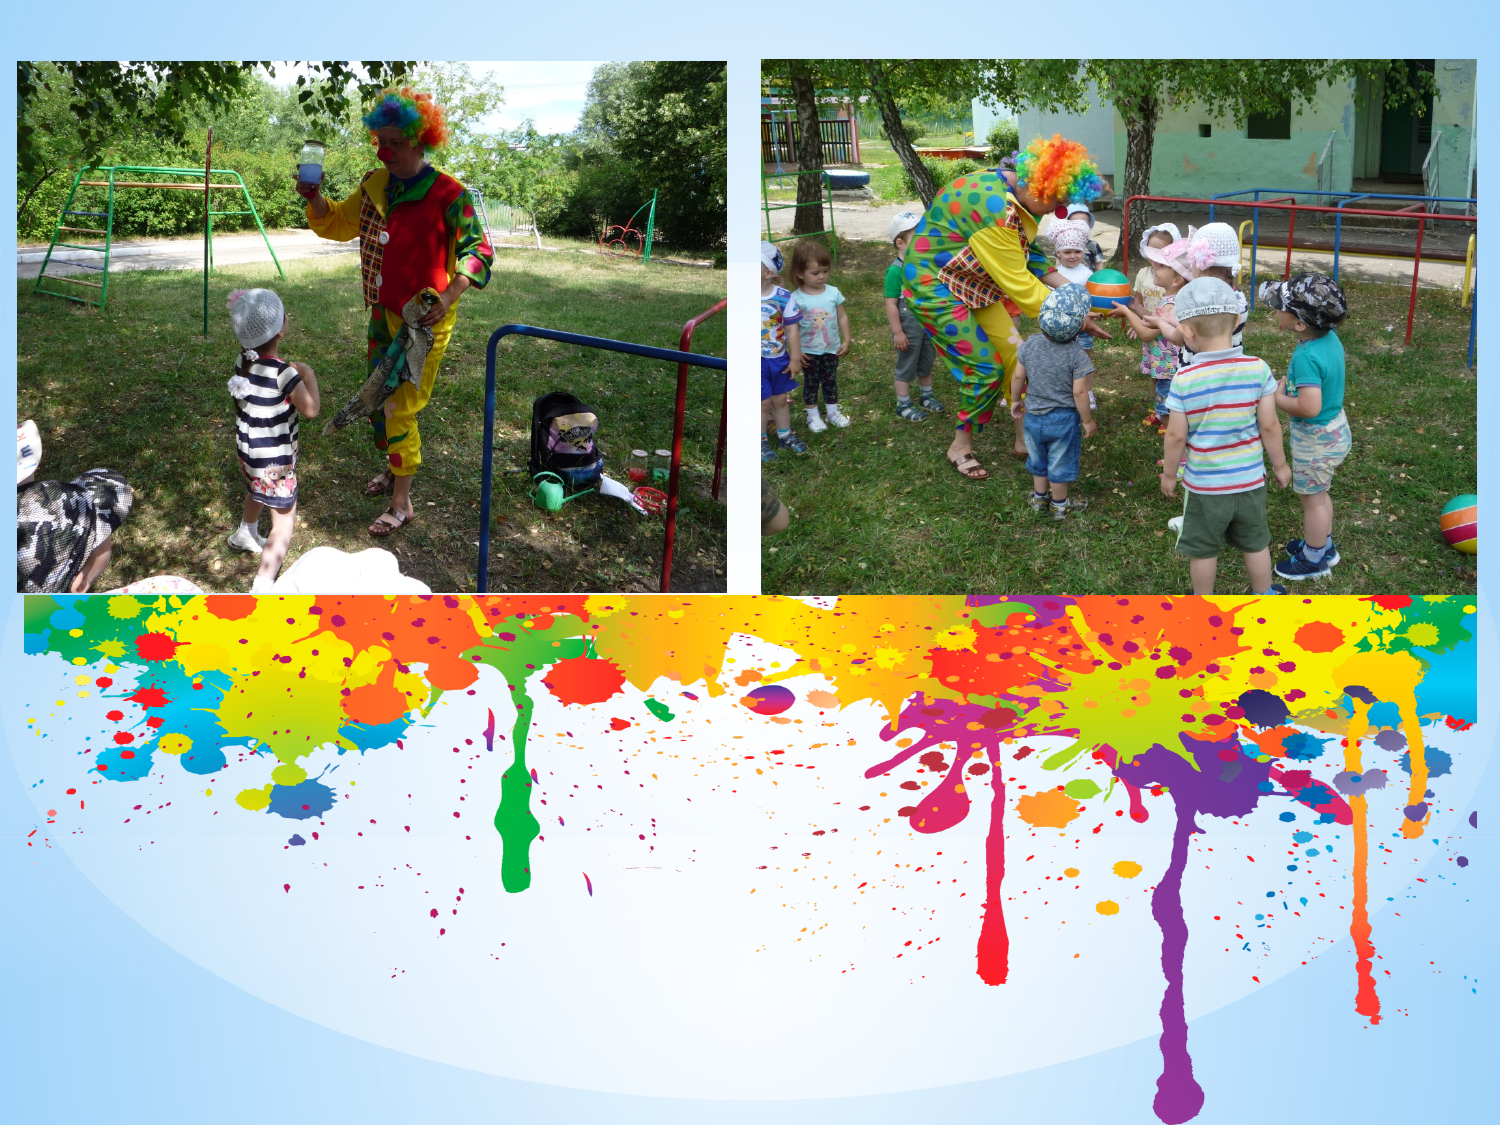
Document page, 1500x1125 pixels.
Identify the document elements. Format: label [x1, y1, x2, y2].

picture [24, 59, 1477, 1125]
list [17, 61, 727, 594]
